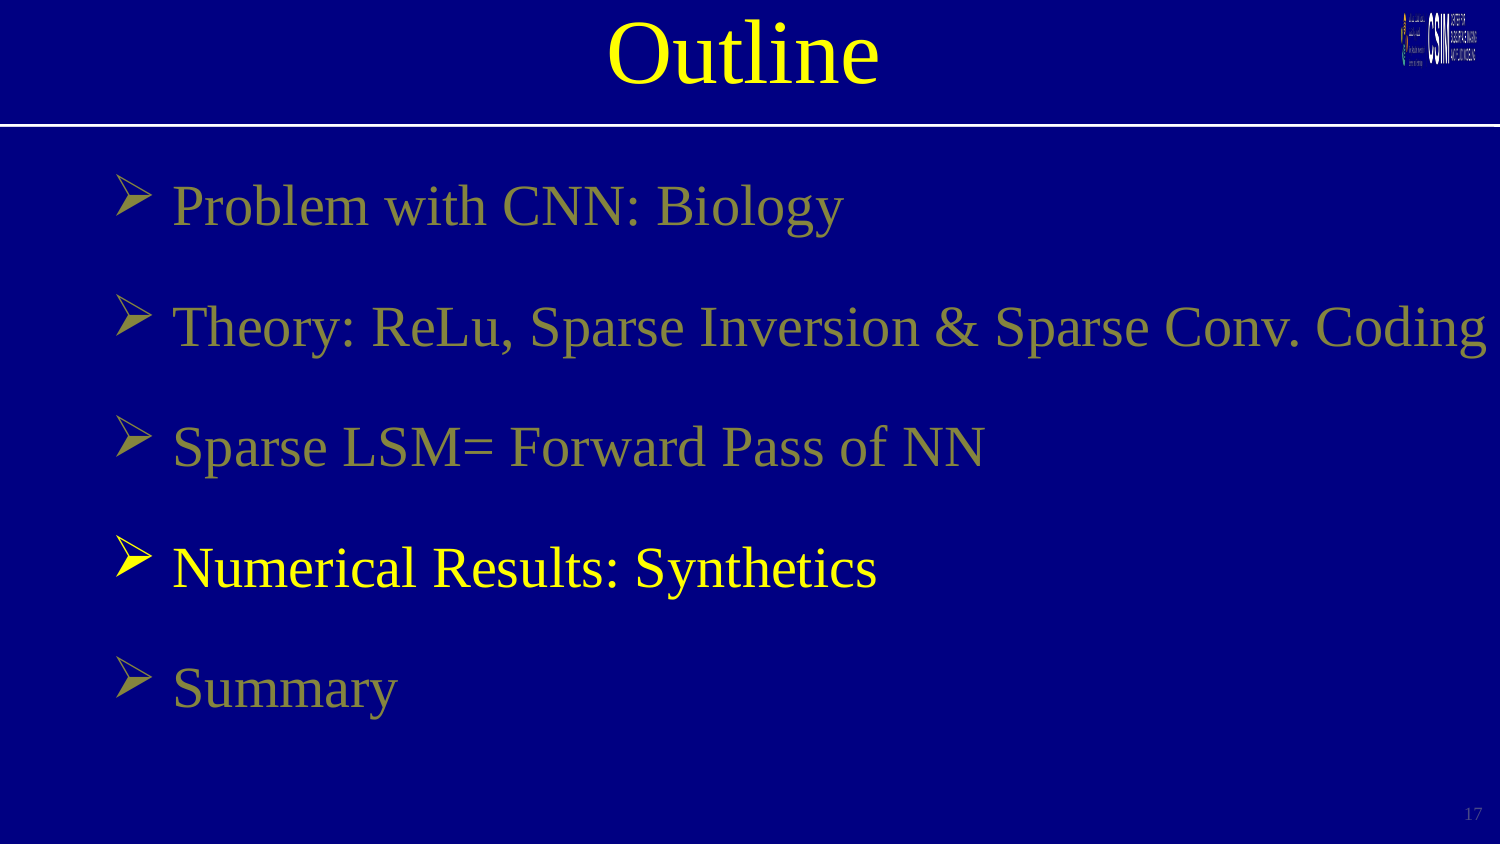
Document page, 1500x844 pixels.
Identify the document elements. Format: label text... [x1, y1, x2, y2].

title Outline [97, 0, 1391, 126]
picture [1399, 0, 1483, 95]
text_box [0, 126, 1500, 844]
